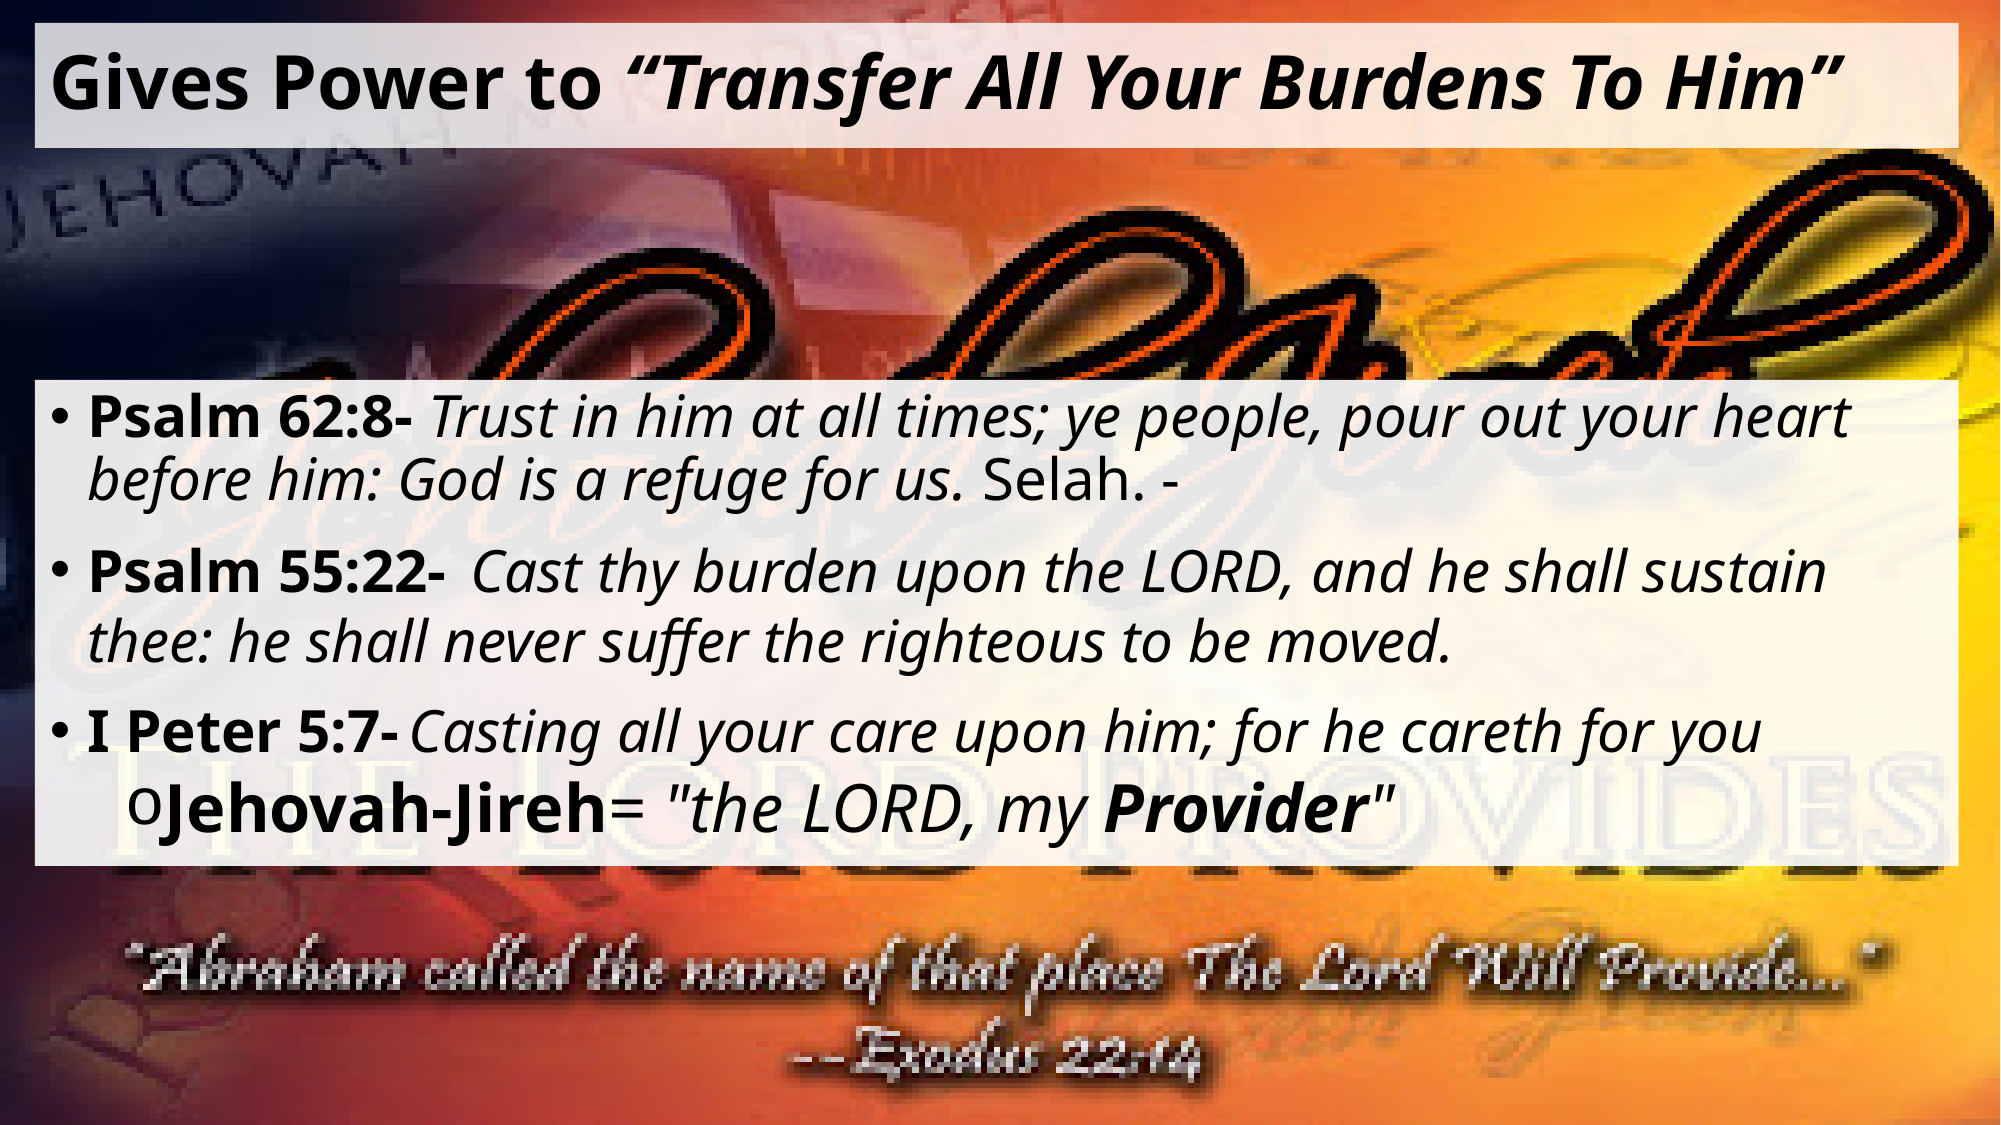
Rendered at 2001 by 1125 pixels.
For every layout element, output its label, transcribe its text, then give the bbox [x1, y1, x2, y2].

title Gives Power to “Transfer All Your Burdens To Him” [34, 22, 1959, 148]
list Psalm 62:8- Trust in him at all times; ye people, pour out your heart before him: God is a refuge for us. Selah. - Psalm 55:22- Cast thy burden upon the LORD, and he shall sustain thee: he shall never suffer the righteous to be moved. I Peter 5:7- Casting all your care upon him; for he careth for you Jehovah-Jireh= "the Lord, my Provider" [34, 379, 1959, 866]
picture [0, 0, 2001, 1125]
